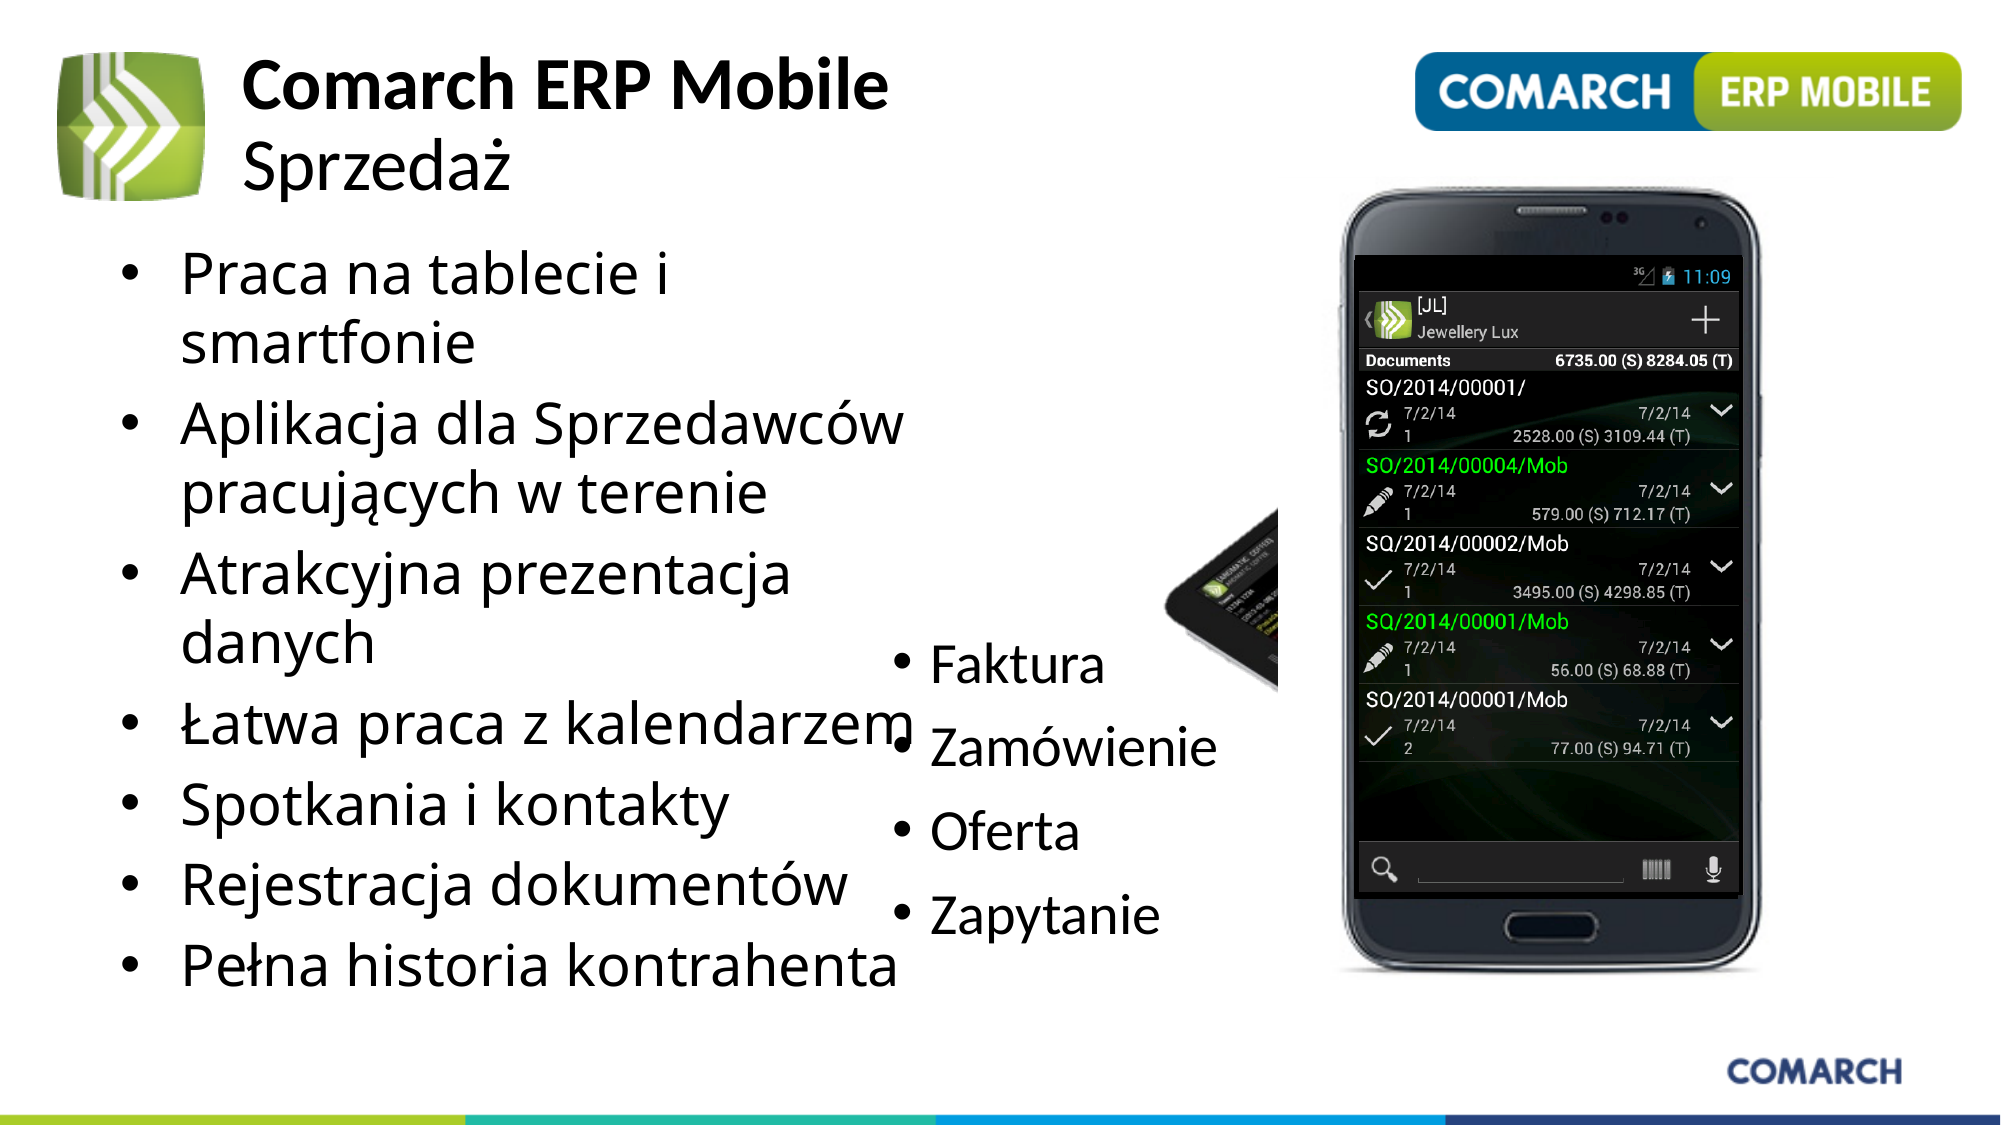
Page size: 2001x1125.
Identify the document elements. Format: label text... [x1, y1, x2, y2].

text_box Comarch ERP Mobile Sprzedaż [227, 37, 907, 229]
list Praca na tablecie i smartfonie Aplikacja dla Sprzedawców pracujących w terenie Atrakcyjna prezentacja danych Łatwa praca z kalendarzem Spotkania i kontakty Rejestracja dokumentów Pełna historia kontrahenta [105, 229, 978, 1011]
text_box Faktura Zamówienie Oferta Zapytanie [877, 625, 1751, 1125]
picture [0, 0, 2001, 1125]
